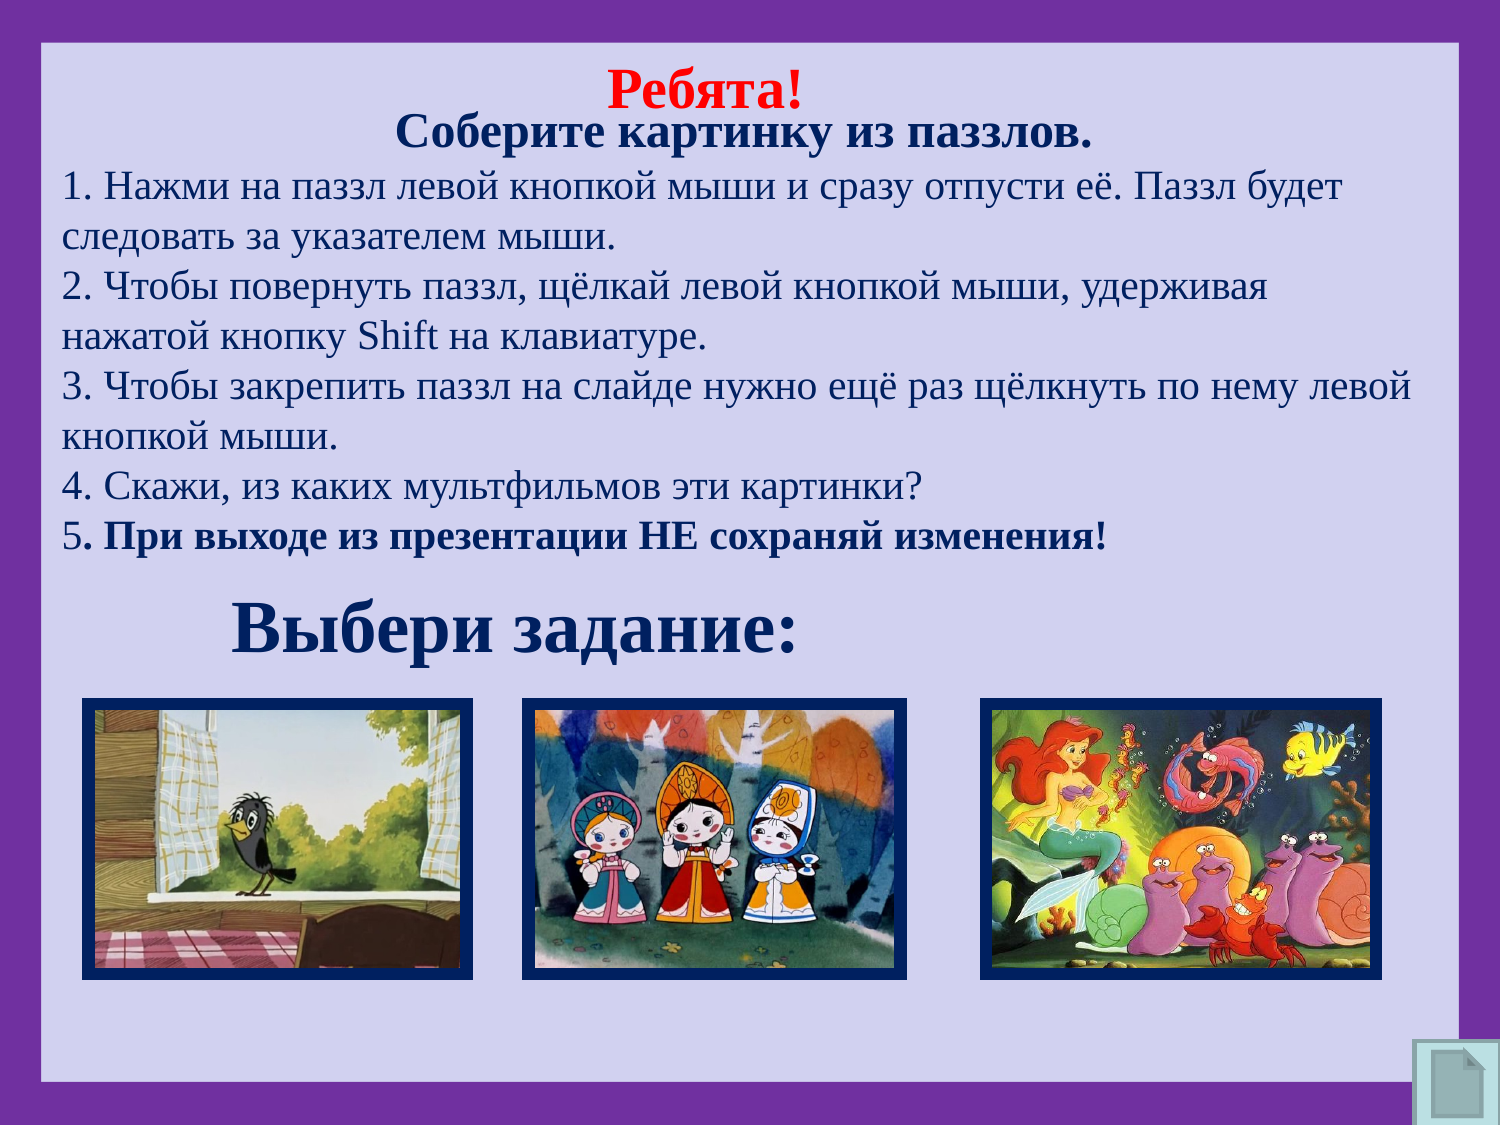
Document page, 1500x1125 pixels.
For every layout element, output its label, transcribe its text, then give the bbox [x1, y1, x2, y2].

text_box Ребята! [592, 42, 823, 129]
text_box [88, 704, 467, 975]
text_box [528, 704, 901, 975]
text_box Соберите картинку из паззлов. 1. Нажми на паззл левой кнопкой мыши и сразу отпусти её. Паззл будет следовать за указателем мыши. 2. Чтобы повернуть паззл, щёлкай левой кнопкой мыши, удерживая нажатой кнопку Shift на клавиатуре. 3. Чтобы закрепить паззл на слайде нужно ещё раз щёлкнуть по нему левой кнопкой мыши. 4. Скажи, из каких мультфильмов эти картинки? 5. При выходе из презентации НЕ сохраняй изменения! [46, 90, 1441, 570]
text_box [986, 704, 1376, 975]
text_box [1414, 1041, 1500, 1125]
text_box Выбери задание: [216, 569, 823, 676]
